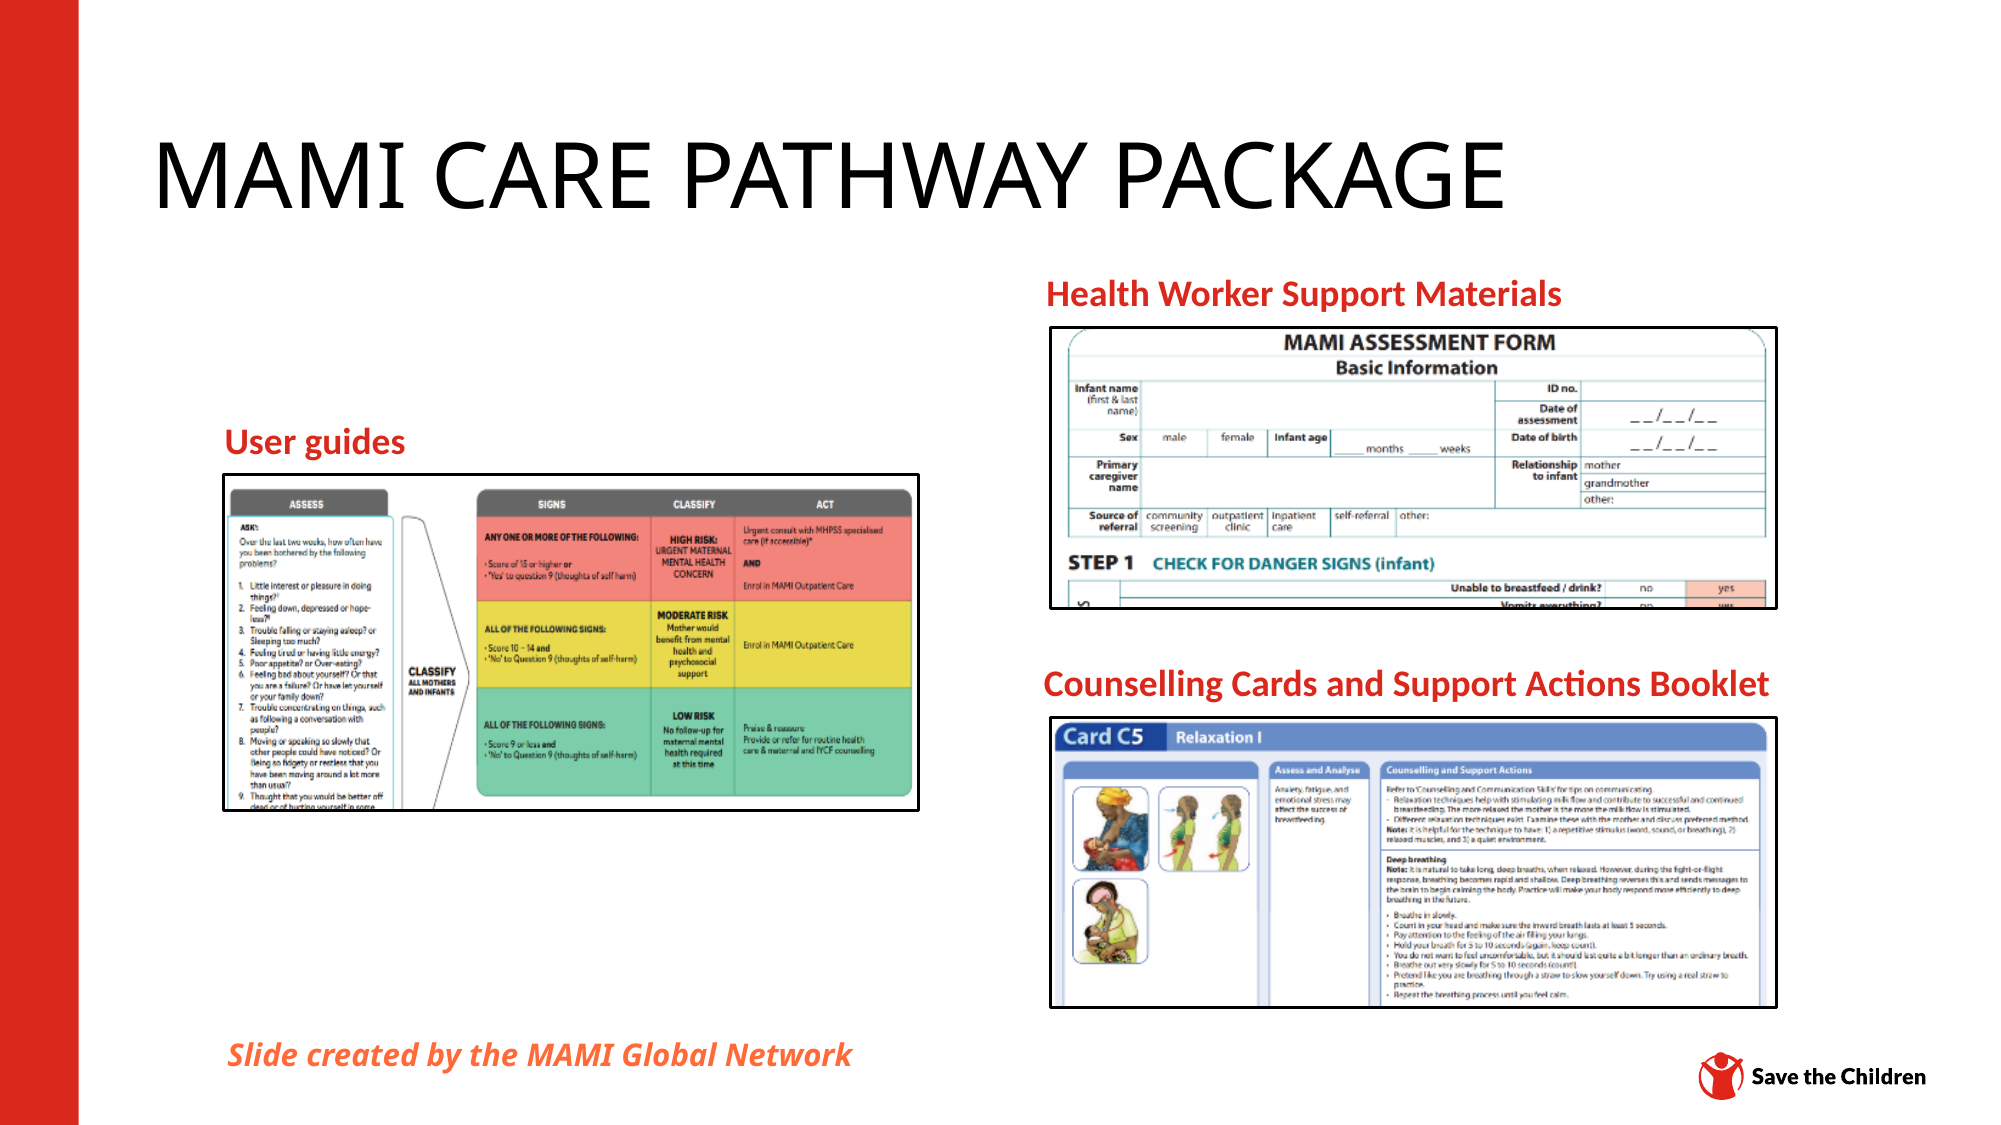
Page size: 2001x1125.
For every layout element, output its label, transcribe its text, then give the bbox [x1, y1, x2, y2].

picture [225, 476, 918, 810]
text_box Content Hub: CH1304412 [999, 1079, 1772, 1125]
text_box Slide created by the MAMI Global Network [227, 1035, 854, 1073]
picture [1051, 328, 1775, 607]
text_box User guides [213, 416, 442, 474]
picture [1051, 719, 1775, 1006]
text_box Health Worker Support Materials [1035, 267, 1595, 305]
title MAMI CARE PATHWAY PACKAGE [136, 104, 1700, 254]
text_box Counselling Cards and Support Actions Booklet [1032, 658, 1813, 690]
